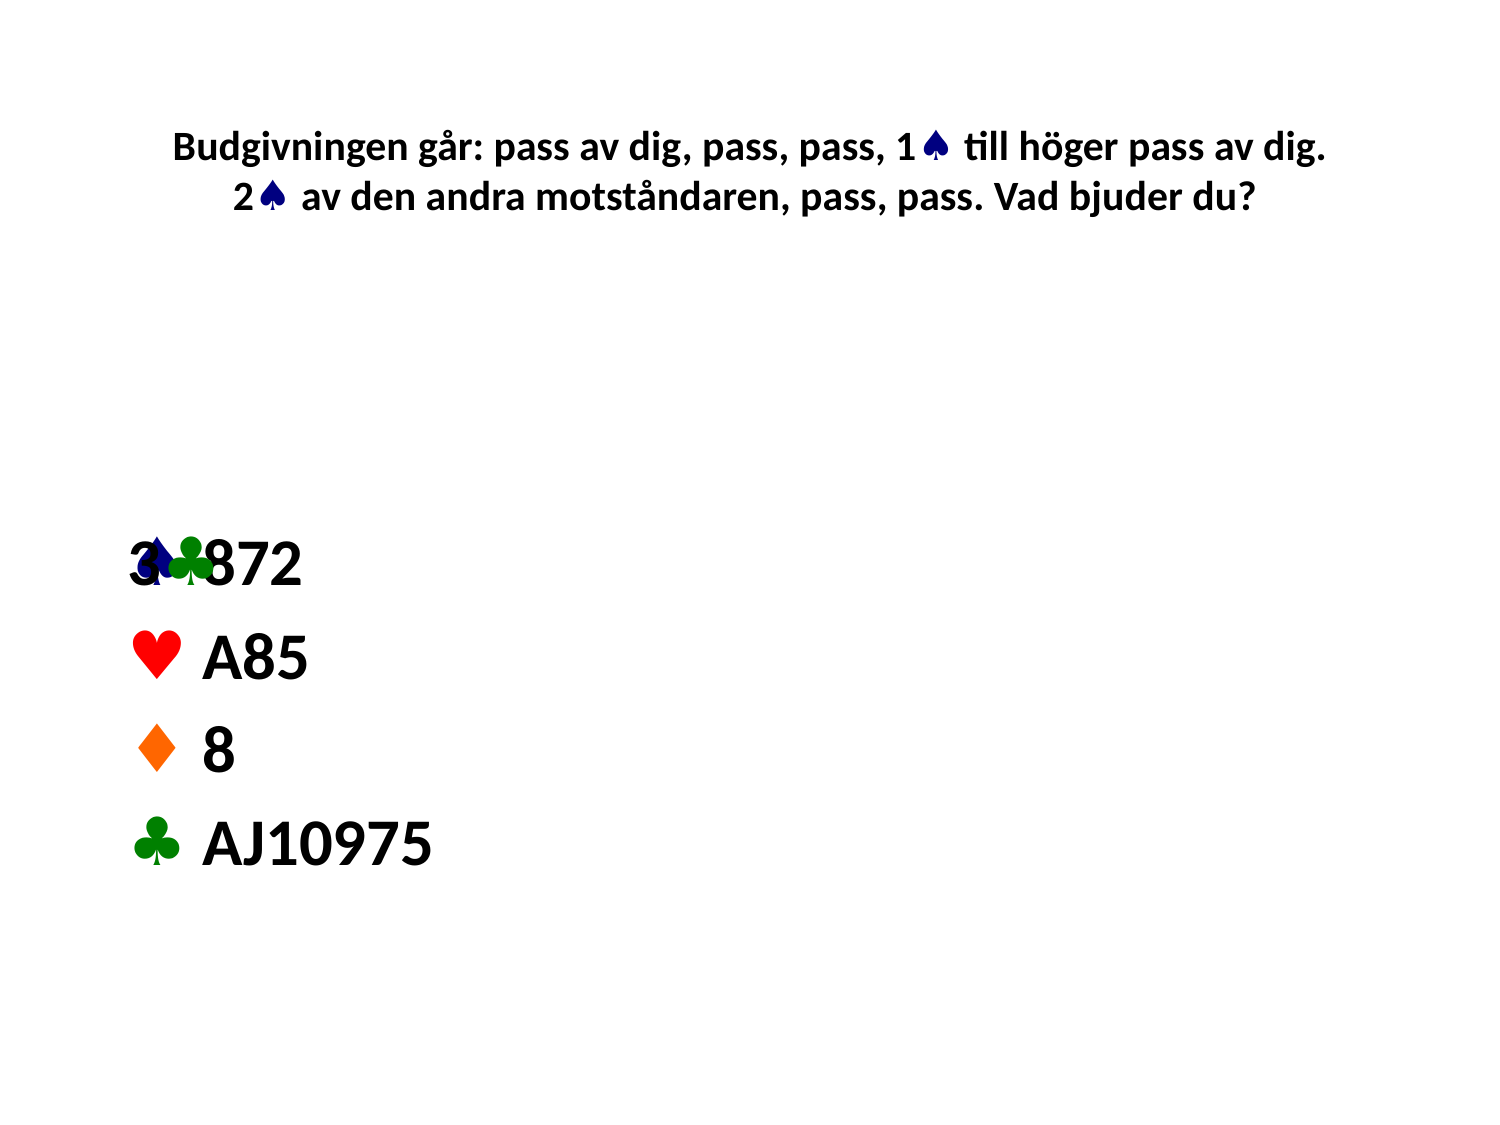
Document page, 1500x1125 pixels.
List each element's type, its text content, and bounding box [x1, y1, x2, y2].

list 3♣ [112, 324, 1388, 1000]
title Budgivningen går: pass av dig, pass, pass, 1♠ till höger pass av dig. 2♠ av den andra motståndaren, pass, pass. Vad bjuder du? [112, 99, 1388, 288]
